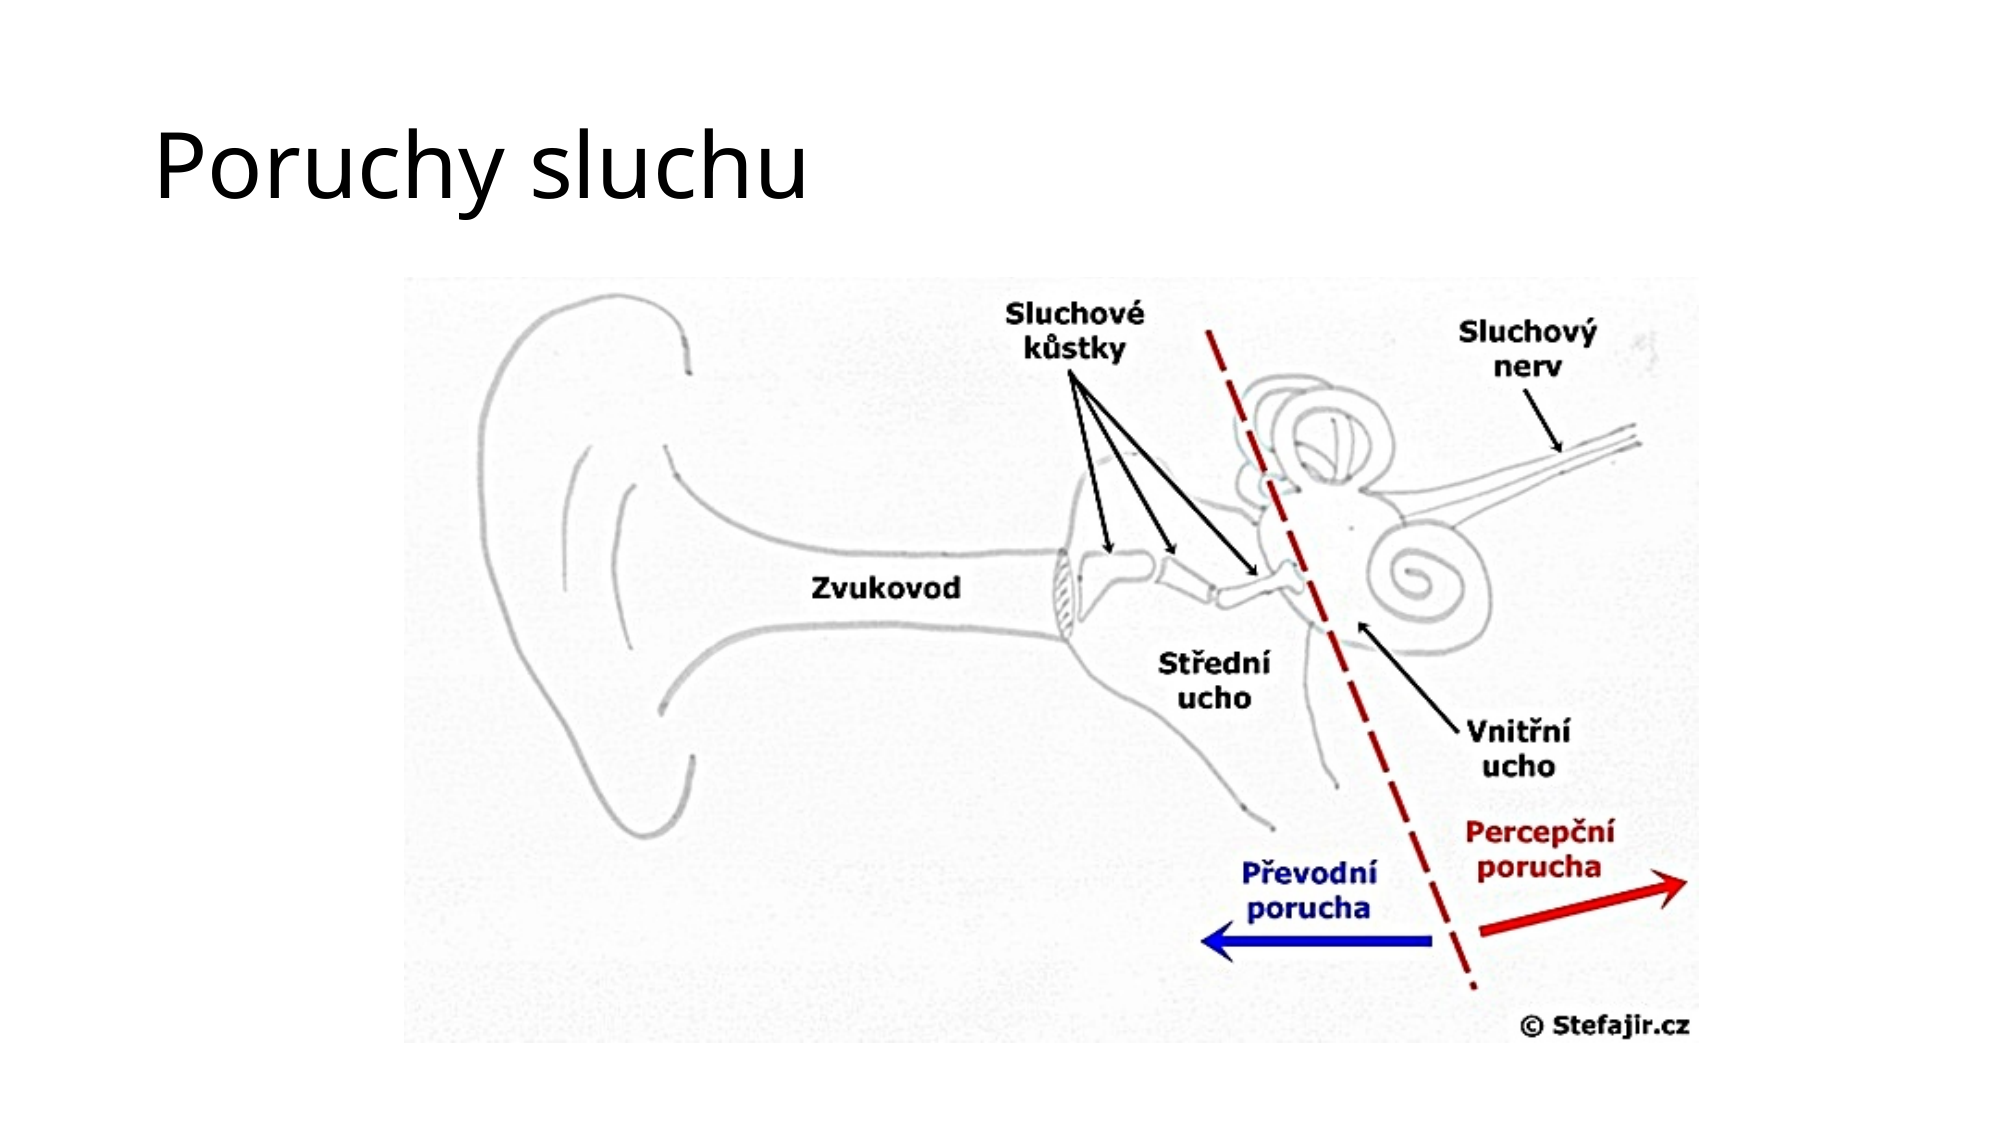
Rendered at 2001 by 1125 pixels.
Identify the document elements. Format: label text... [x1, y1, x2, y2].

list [404, 277, 1699, 1043]
title Poruchy sluchu [137, 59, 1863, 278]
